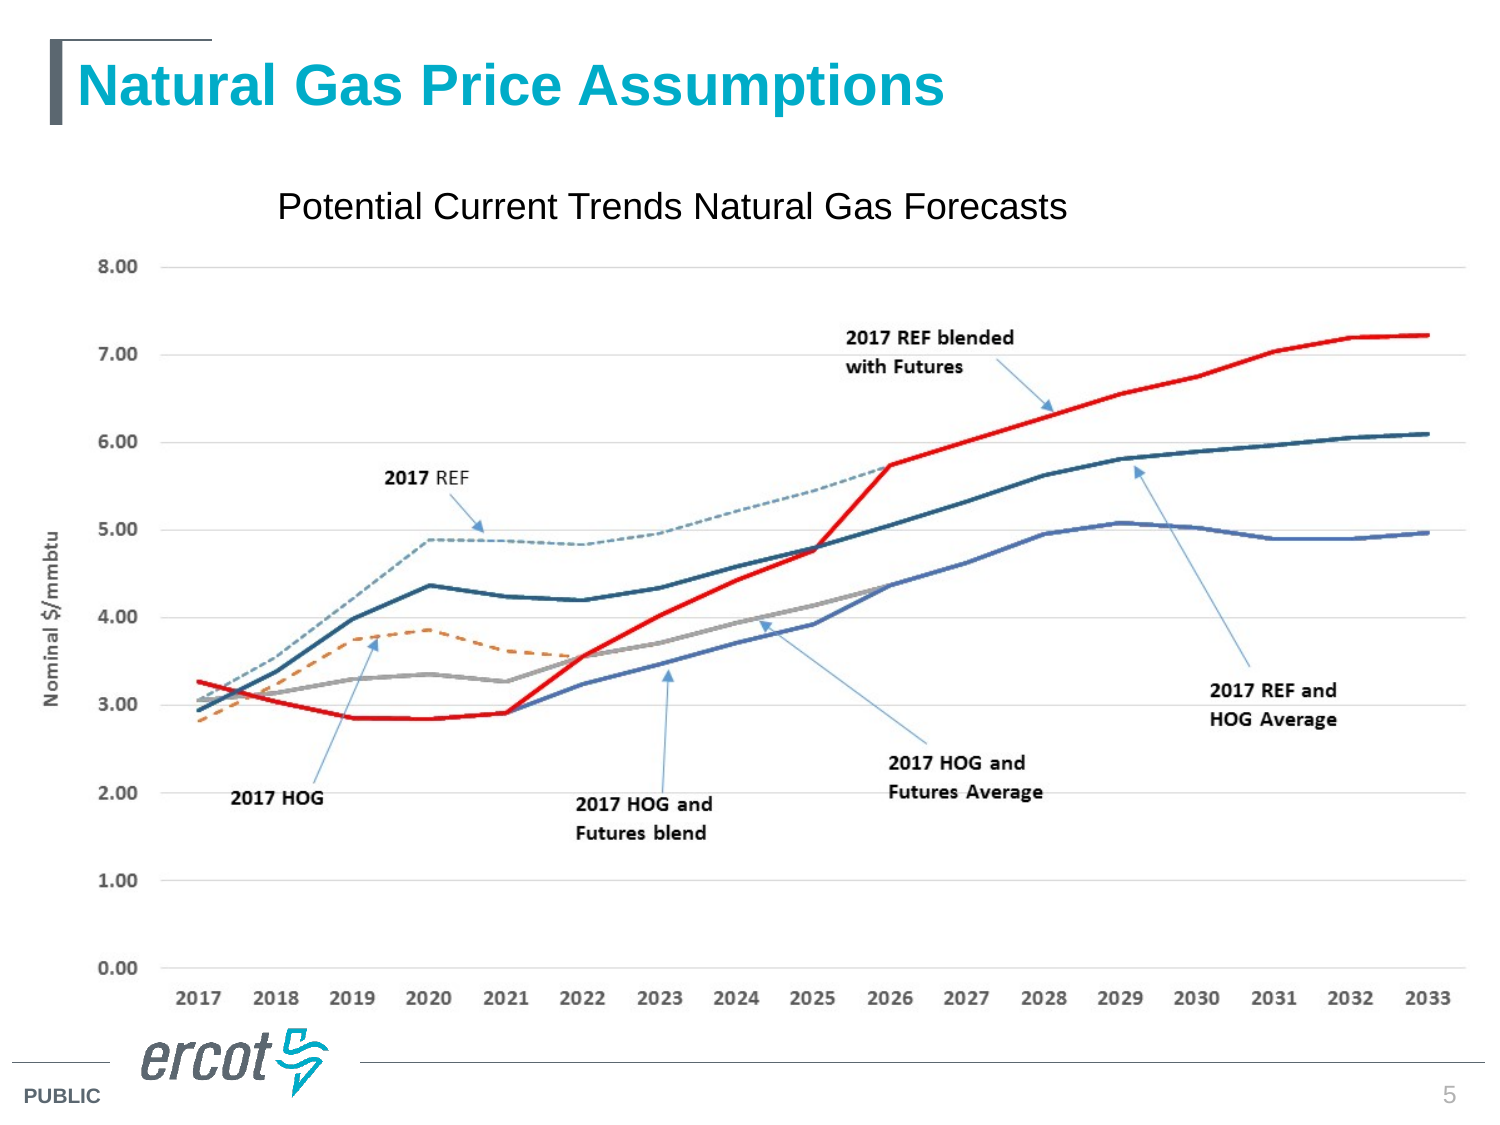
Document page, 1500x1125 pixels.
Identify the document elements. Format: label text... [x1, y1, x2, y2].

text_box Potential Current Trends Natural Gas Forecasts [112, 174, 1225, 235]
slide_number 5 [1412, 1076, 1488, 1112]
title Natural Gas Price Assumptions [62, 39, 1450, 228]
picture [9, 242, 1491, 1100]
